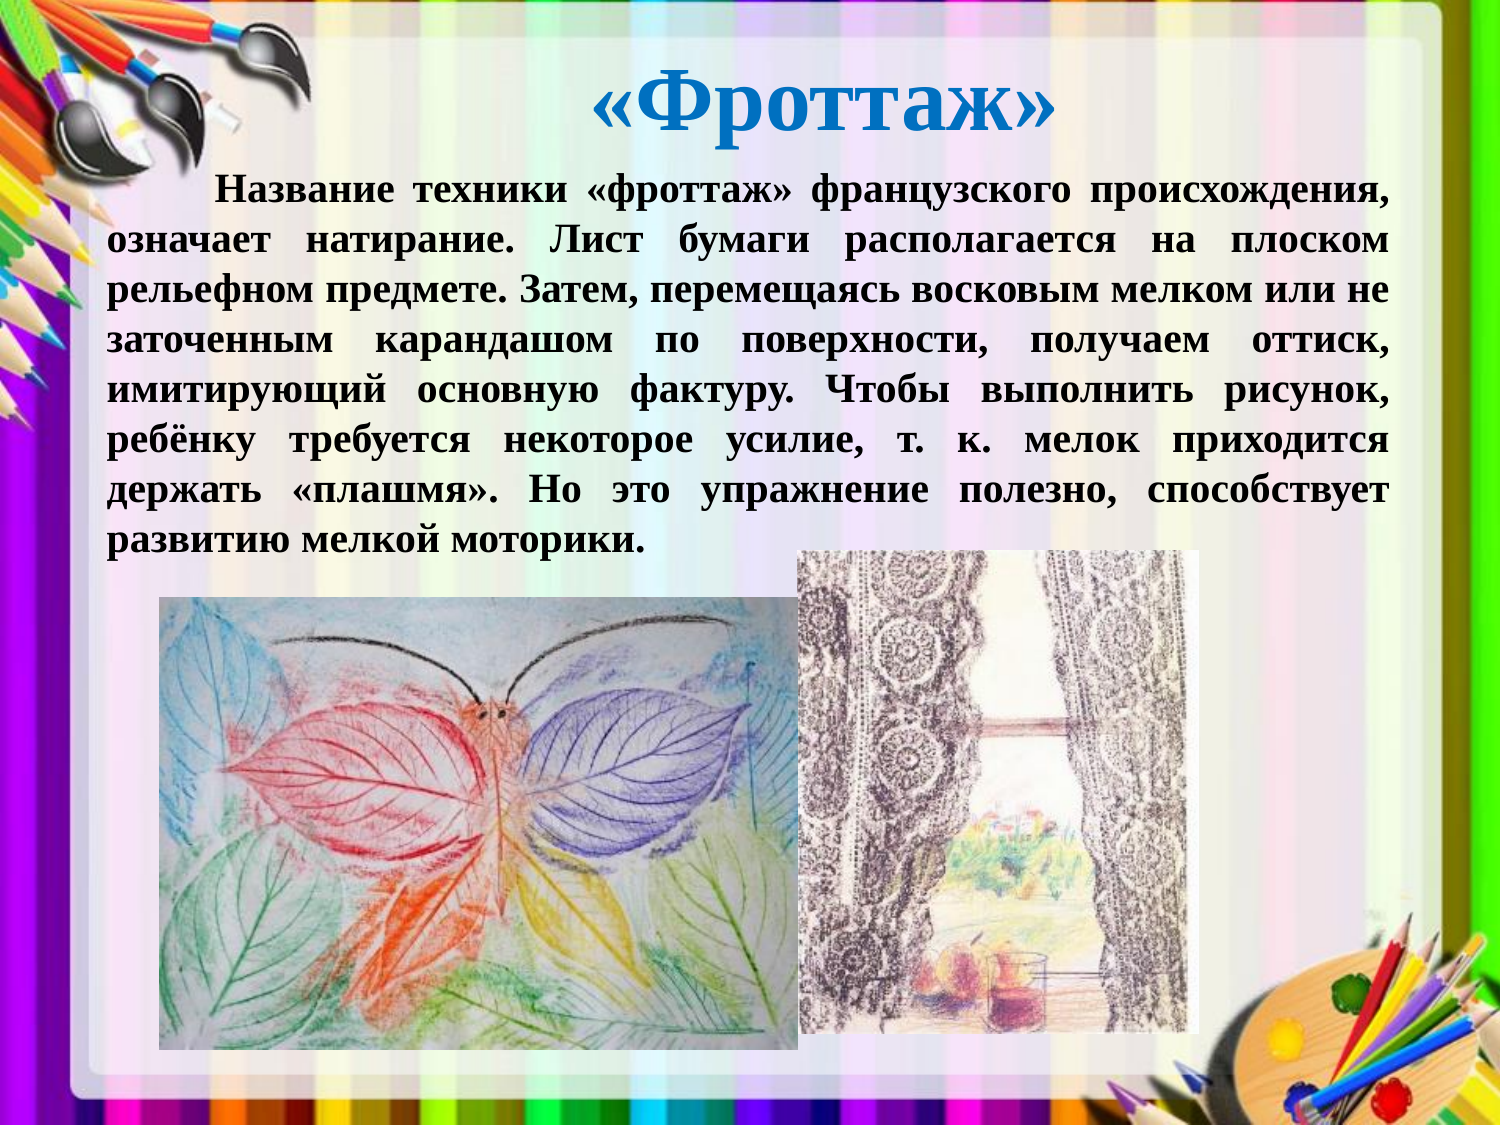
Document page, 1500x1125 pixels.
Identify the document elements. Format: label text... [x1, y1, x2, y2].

text_box Название техники «фроттаж» французского происхождения, означает натирание. Лист бумаги располагается на плоском рельефном предмете. Затем, перемещаясь восковым мелком или не заточенным карандашом по поверхности, получаем оттиск, имитирующий основную фактуру. Чтобы выполнить рисунок, ребёнку требуется некоторое усилие, т. к. мелок приходится держать «плашмя». Но это упражнение полезно, способствует развитию мелкой моторики. [91, 153, 1405, 569]
title «Фроттаж» [150, 0, 1500, 188]
picture [0, 0, 1500, 1125]
